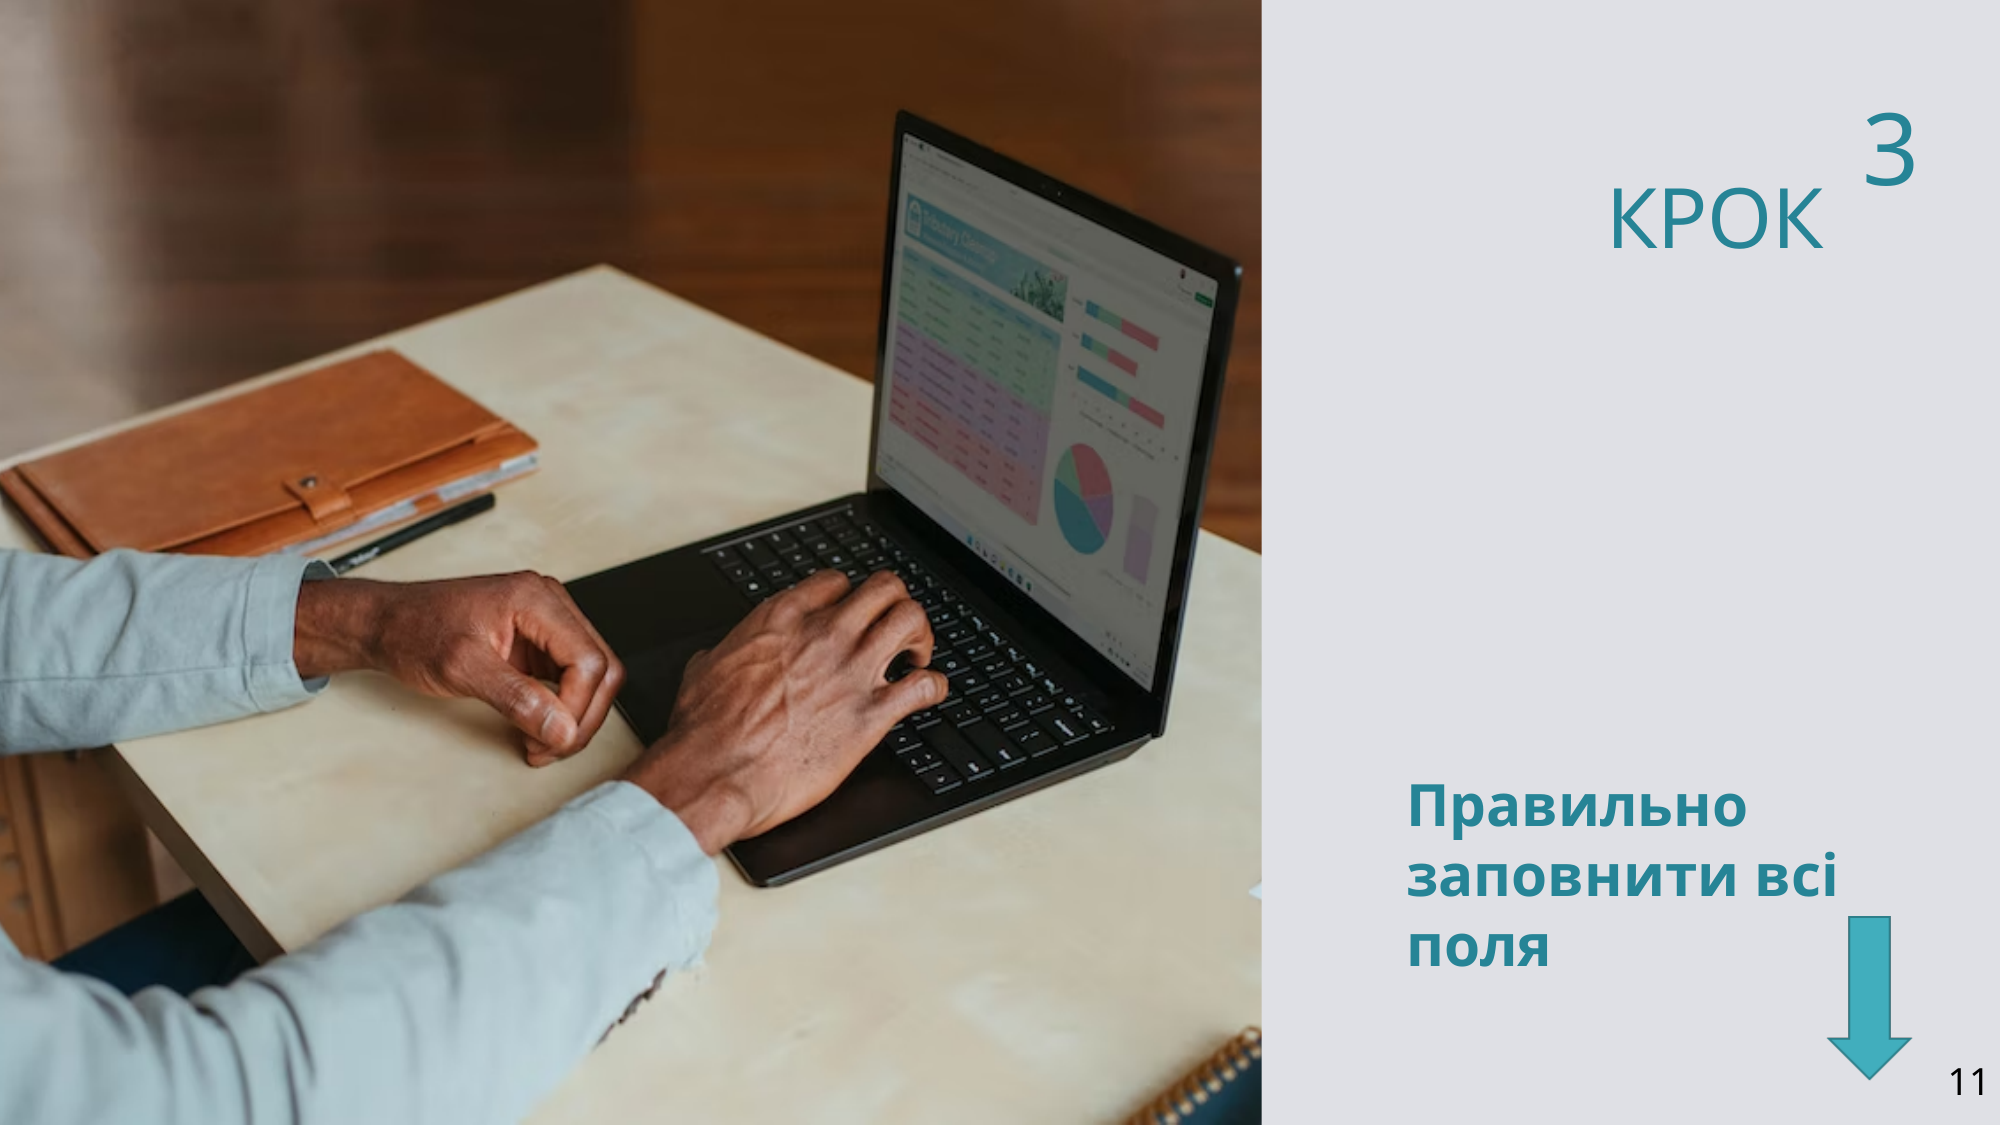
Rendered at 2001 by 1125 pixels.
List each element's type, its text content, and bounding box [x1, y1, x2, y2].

text_box 3 [1847, 78, 1938, 214]
picture [0, 0, 1262, 1125]
picture [1826, 916, 1913, 1081]
text_box 11 [1932, 1050, 2000, 1111]
text_box КРОК [1591, 112, 1843, 273]
text_box Правильно заповнити всі поля [1391, 760, 1938, 986]
